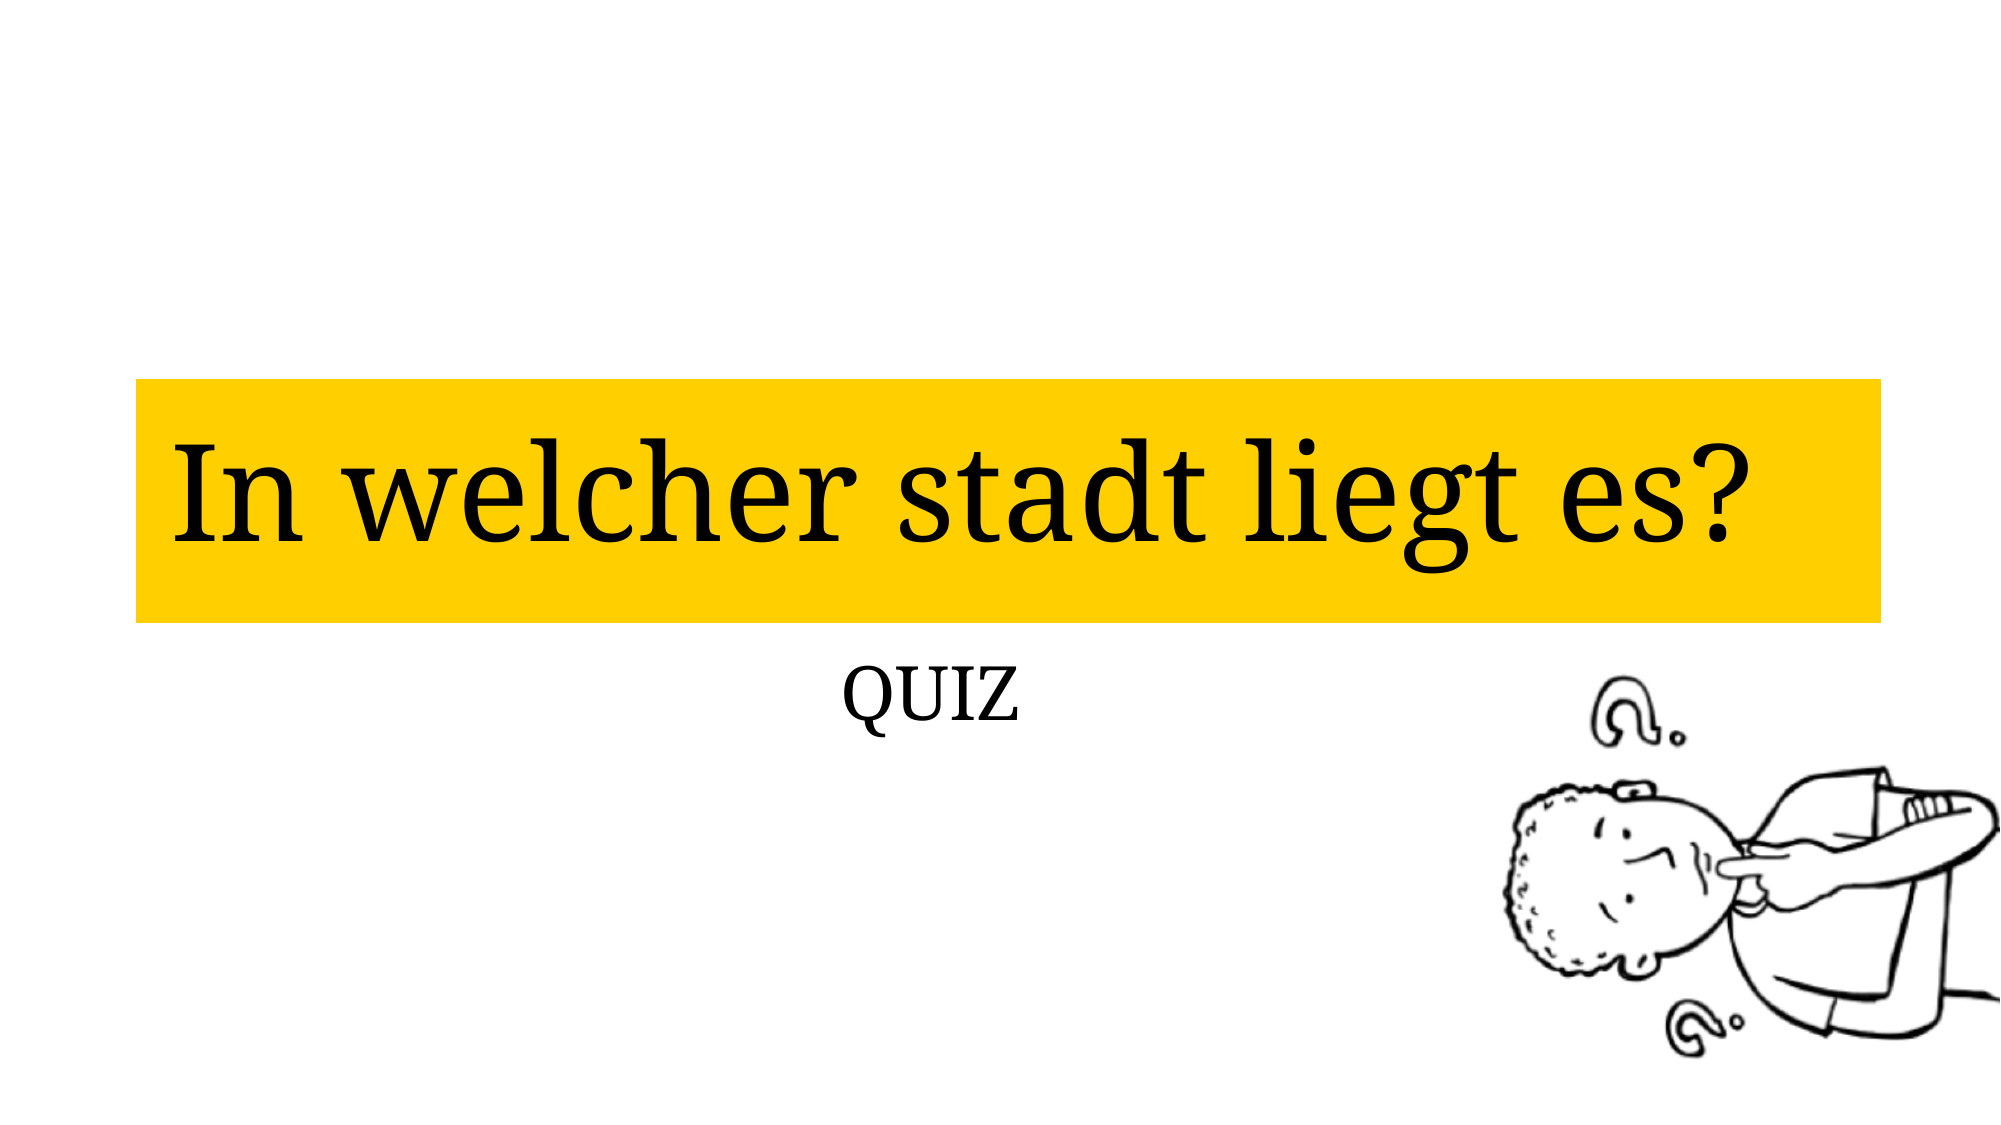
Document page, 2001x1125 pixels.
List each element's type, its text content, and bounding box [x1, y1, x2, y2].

list In welcher stadt liegt es? [154, 417, 1880, 708]
picture [1450, 653, 2000, 1088]
text_box QUIZ [825, 647, 1076, 745]
text_box [136, 379, 1881, 623]
